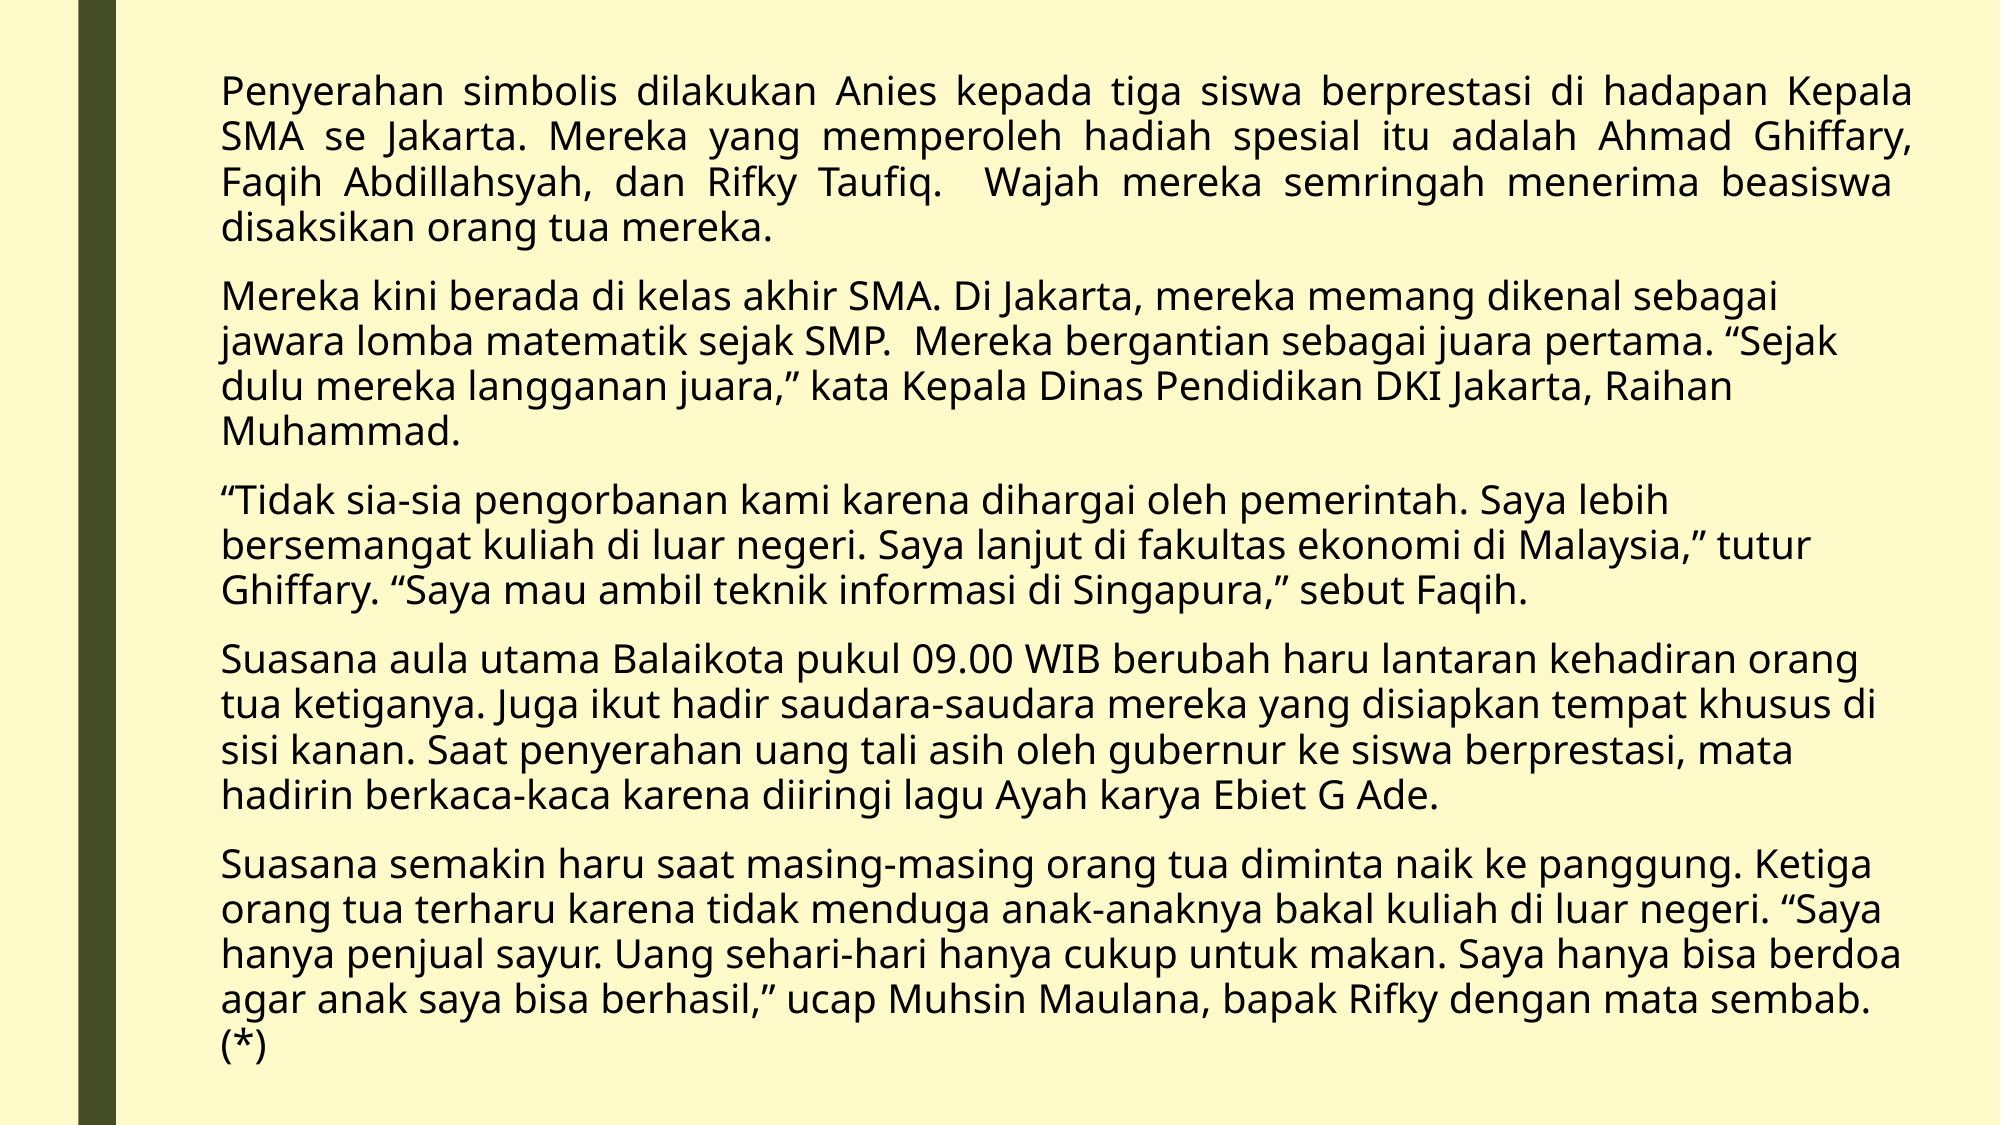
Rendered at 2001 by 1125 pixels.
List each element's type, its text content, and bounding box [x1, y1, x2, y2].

list Penyerahan simbolis dilakukan Anies kepada tiga siswa berprestasi di hadapan Kepala SMA se Jakarta. Mereka yang memperoleh hadiah spesial itu adalah Ahmad Ghiffary, Faqih Abdillahsyah, dan Rifky Taufiq. Wajah mereka semringah menerima beasiswa disaksikan orang tua mereka. Mereka kini berada di kelas akhir SMA. Di Jakarta, mereka memang dikenal sebagai jawara lomba matematik sejak SMP. Mereka bergantian sebagai juara pertama. “Sejak dulu mereka langganan juara,” kata Kepala Dinas Pendidikan DKI Jakarta, Raihan Muhammad. “Tidak sia-sia pengorbanan kami karena dihargai oleh pemerintah. Saya lebih bersemangat kuliah di luar negeri. Saya lanjut di fakultas ekonomi di Malaysia,” tutur Ghiffary. “Saya mau ambil teknik informasi di Singapura,” sebut Faqih. Suasana aula utama Balaikota pukul 09.00 WIB berubah haru lantaran kehadiran orang tua ketiganya. Juga ikut hadir saudara-saudara mereka yang disiapkan tempat khusus di sisi kanan. Saat penyerahan uang tali asih oleh gubernur ke siswa berprestasi, mata hadirin berkaca-kaca karena diiringi lagu Ayah karya Ebiet G Ade. Suasana semakin haru saat masing-masing orang tua diminta naik ke panggung. Ketiga orang tua terharu karena tidak menduga anak-anaknya bakal kuliah di luar negeri. “Saya hanya penjual sayur. Uang sehari-hari hanya cukup untuk makan. Saya hanya bisa berdoa agar anak saya bisa berhasil,” ucap Muhsin Maulana, bapak Rifky dengan mata sembab. (*) [205, 62, 1931, 1085]
